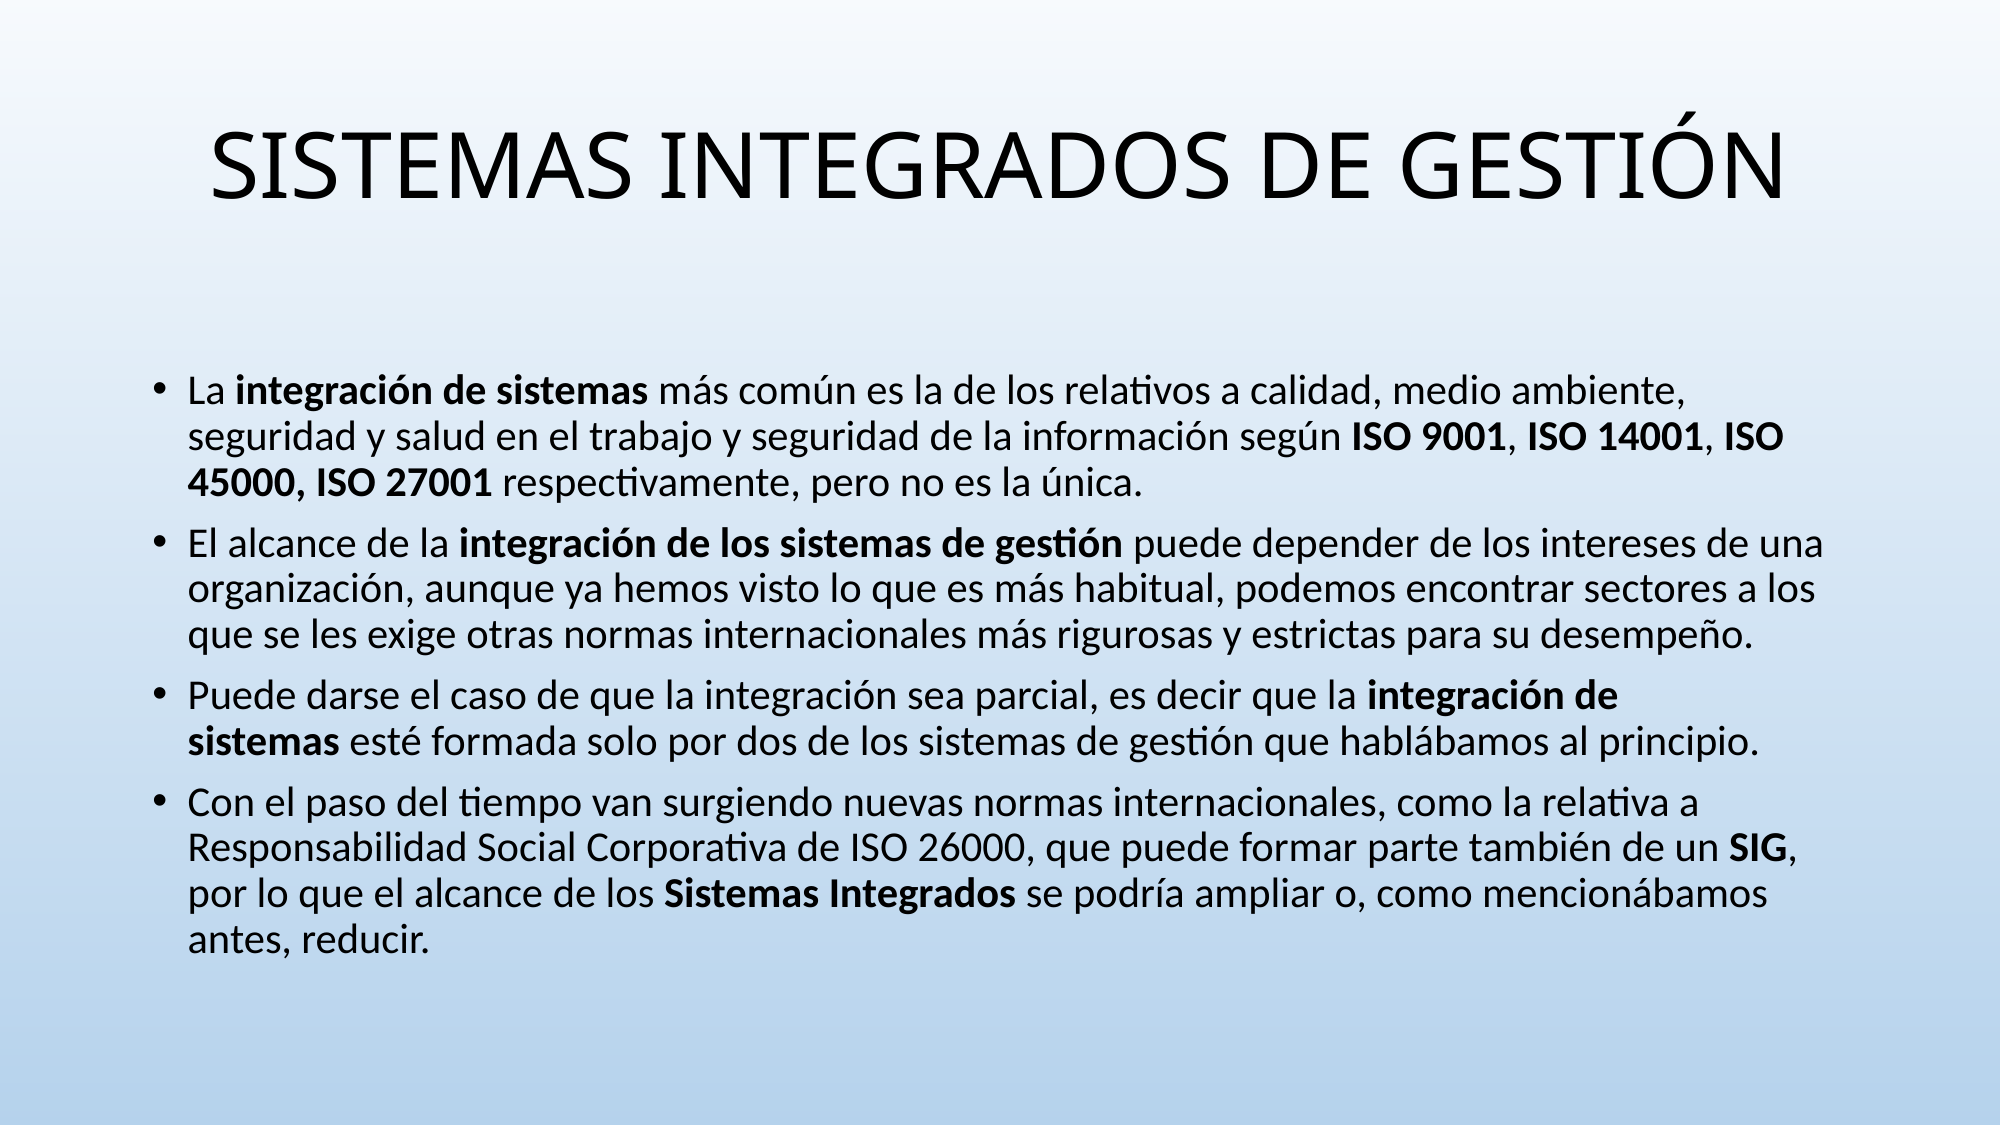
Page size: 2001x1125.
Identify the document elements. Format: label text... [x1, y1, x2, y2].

list La integración de sistemas más común es la de los relativos a calidad, medio ambiente, seguridad y salud en el trabajo y seguridad de la información según ISO 9001, ISO 14001, ISO 45000, ISO 27001 respectivamente, pero no es la única. El alcance de la integración de los sistemas de gestión puede depender de los intereses de una organización, aunque ya hemos visto lo que es más habitual, podemos encontrar sectores a los que se les exige otras normas internacionales más rigurosas y estrictas para su desempeño. Puede darse el caso de que la integración sea parcial, es decir que la integración de sistemas esté formada solo por dos de los sistemas de gestión que hablábamos al principio. Con el paso del tiempo van surgiendo nuevas normas internacionales, como la relativa a Responsabilidad Social Corporativa de ISO 26000, que puede formar parte también de un SIG, por lo que el alcance de los Sistemas Integrados se podría ampliar o, como mencionábamos antes, reducir. [137, 299, 1863, 1014]
title SISTEMAS INTEGRADOS DE GESTIÓN [137, 59, 1863, 278]
